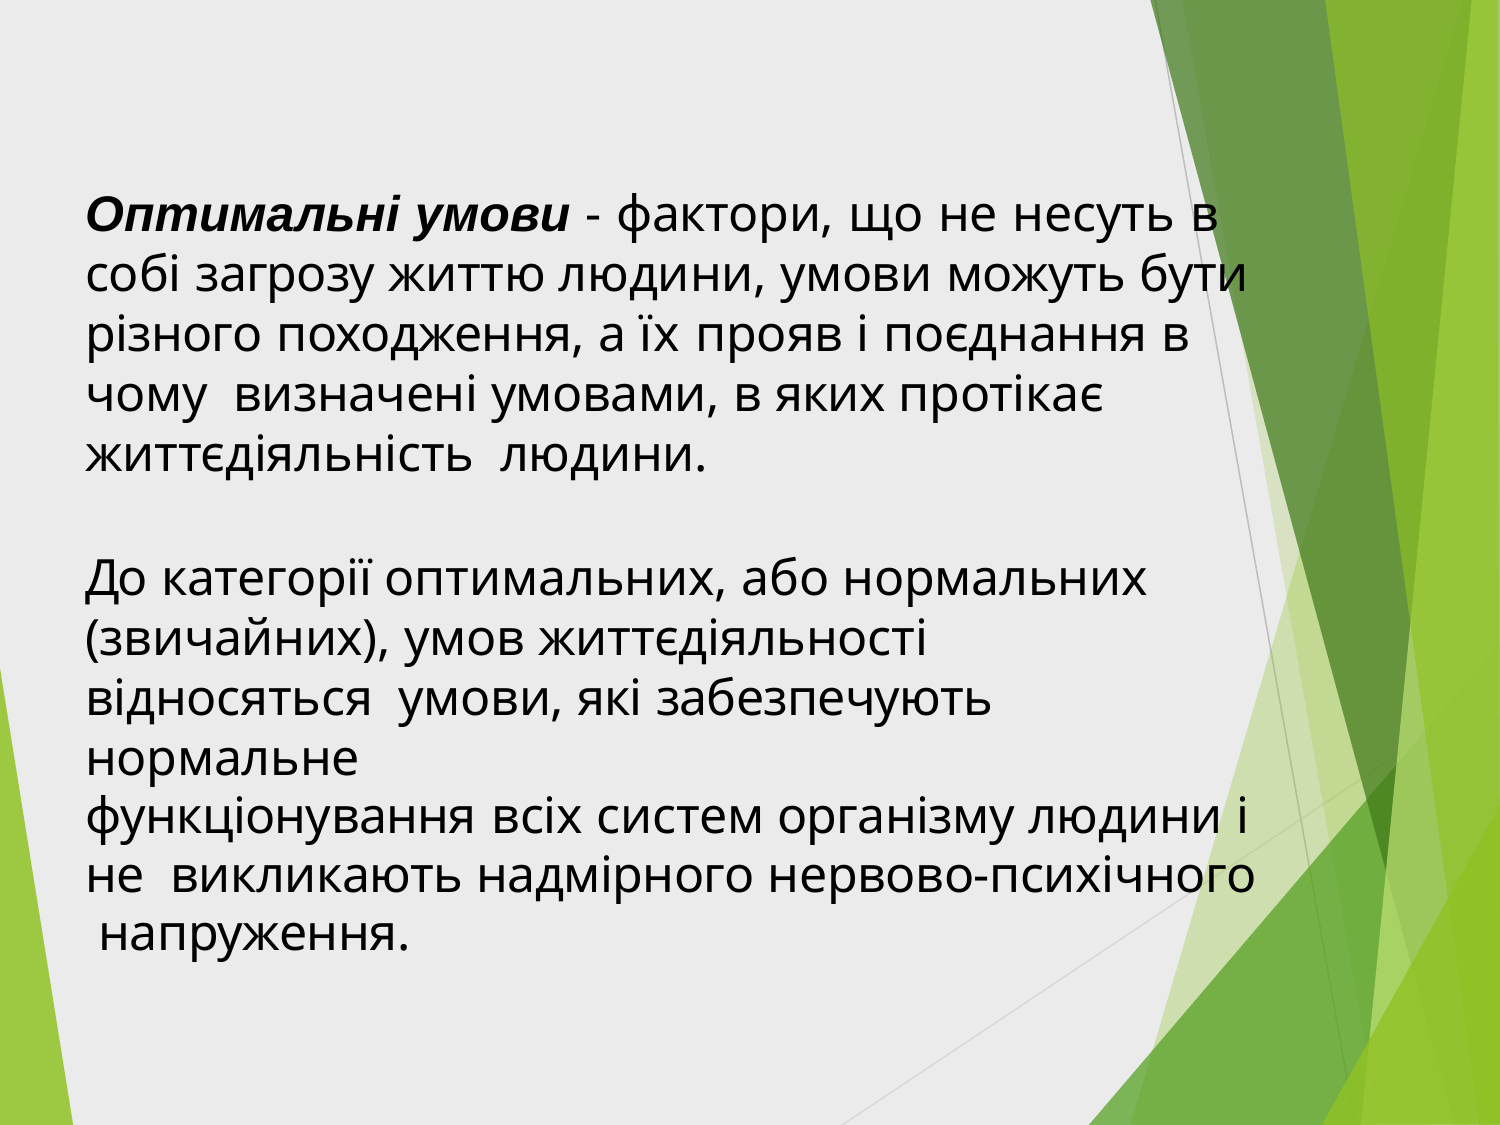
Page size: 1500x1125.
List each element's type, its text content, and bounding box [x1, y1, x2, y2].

text_box Оптимальні умови - фактори, що не несуть в собі загрозу життю людини, умови можуть бути різного походження, а їх прояв і поєднання в чому визначені умовами, в яких протікає життєдіяльність людини. До категорії оптимальних, або нормальних (звичайних), умов життєдіяльності відносяться умови, які забезпечують нормальне функціонування всіх систем організму людини і не викликають надмірного нервово-психічного напруження. [83, 179, 1286, 963]
